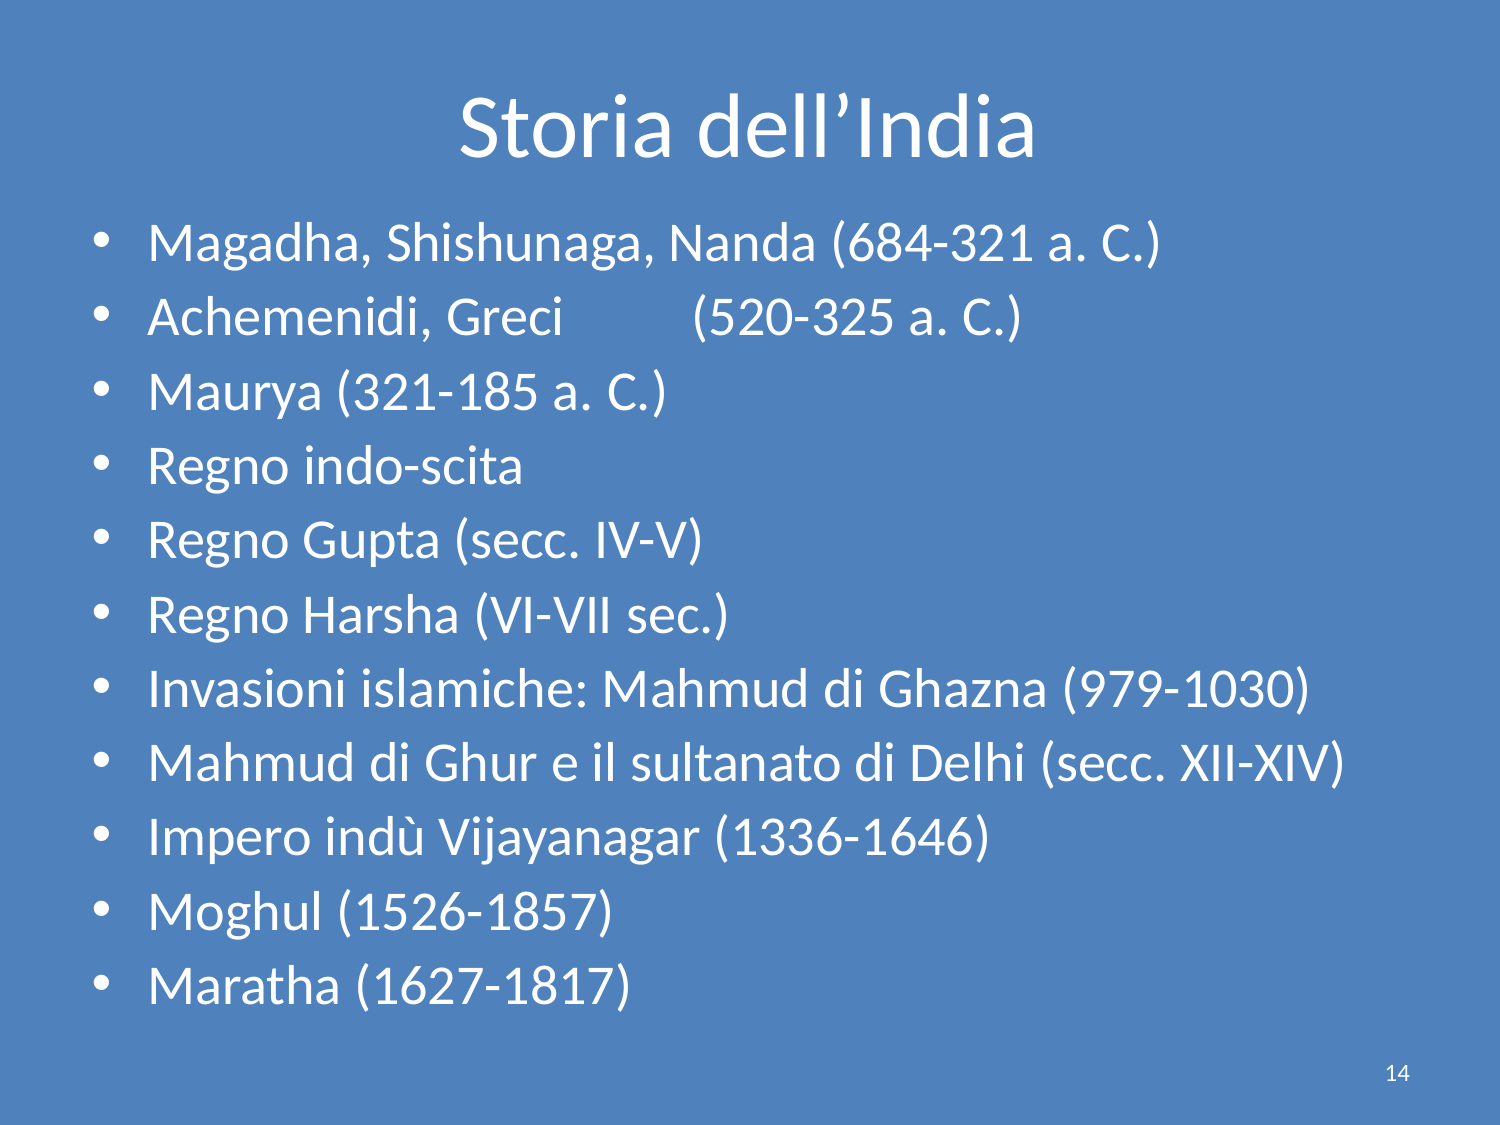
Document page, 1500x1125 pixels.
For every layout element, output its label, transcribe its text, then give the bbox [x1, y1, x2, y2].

slide_number 14 [1378, 1060, 1417, 1125]
title Storia dell’India [456, 63, 1043, 196]
text_box Magadha, Shishunaga, Nanda (684-321 a. C.) Achemenidi, Greci Maurya (321-185 a. C.) Regno indo-scita Regno Gupta (secc. IV-V) Regno Harsha (VI-VII sec.) Invasioni islamiche: Mahmud di Ghazna (979-1030) Mahmud di Ghur e il sultanato di Delhi (secc. XII-XIV) Impero indù Vijayanagar (1336-1646) Moghul (1526-1857) Maratha (1627-1817) [89, 196, 1353, 1016]
